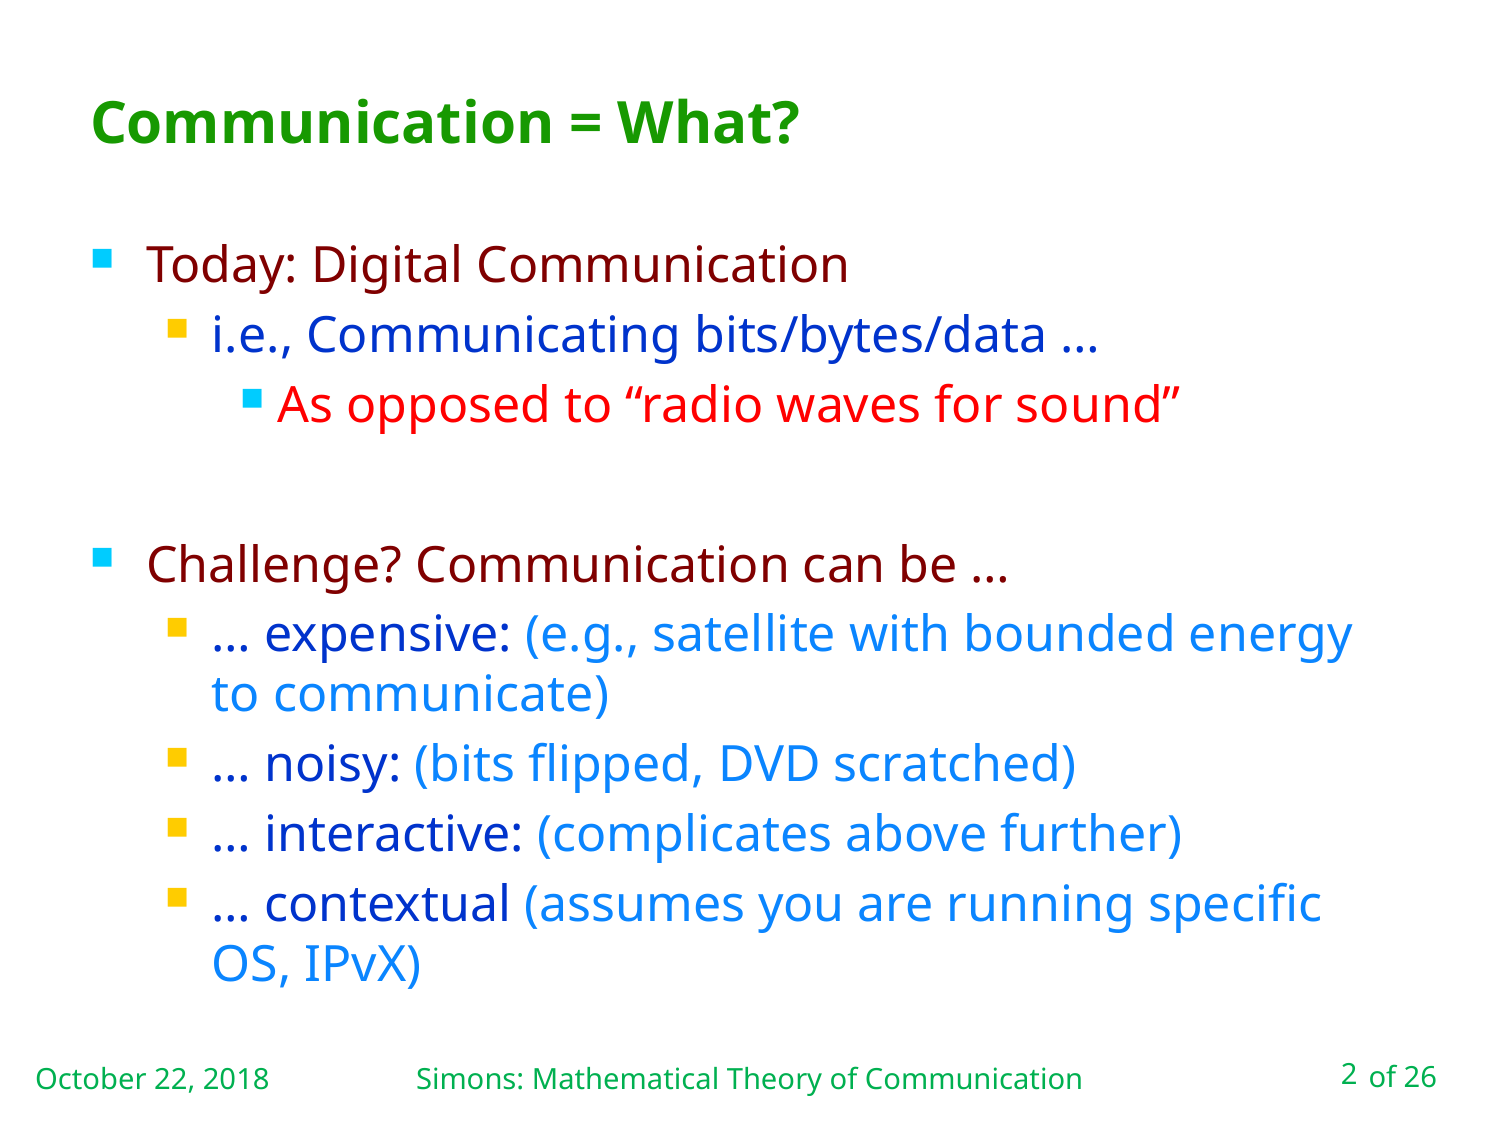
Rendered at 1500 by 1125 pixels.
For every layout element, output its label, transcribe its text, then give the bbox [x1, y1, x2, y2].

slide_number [20, 1024, 360, 1103]
slide_number 2 [1147, 1024, 1373, 1103]
footer Simons: Mathematical Theory of Communication [360, 1024, 1140, 1103]
list Today: Digital Communication i.e., Communicating bits/bytes/data … As opposed to “radio waves for sound” Challenge? Communication can be … … expensive: (e.g., satellite with bounded energy to communicate) … noisy: (bits flipped, DVD scratched) … interactive: (complicates above further) … contextual (assumes you are running specific OS, IPvX) [75, 224, 1425, 1000]
title Communication = What? [75, 62, 1425, 163]
